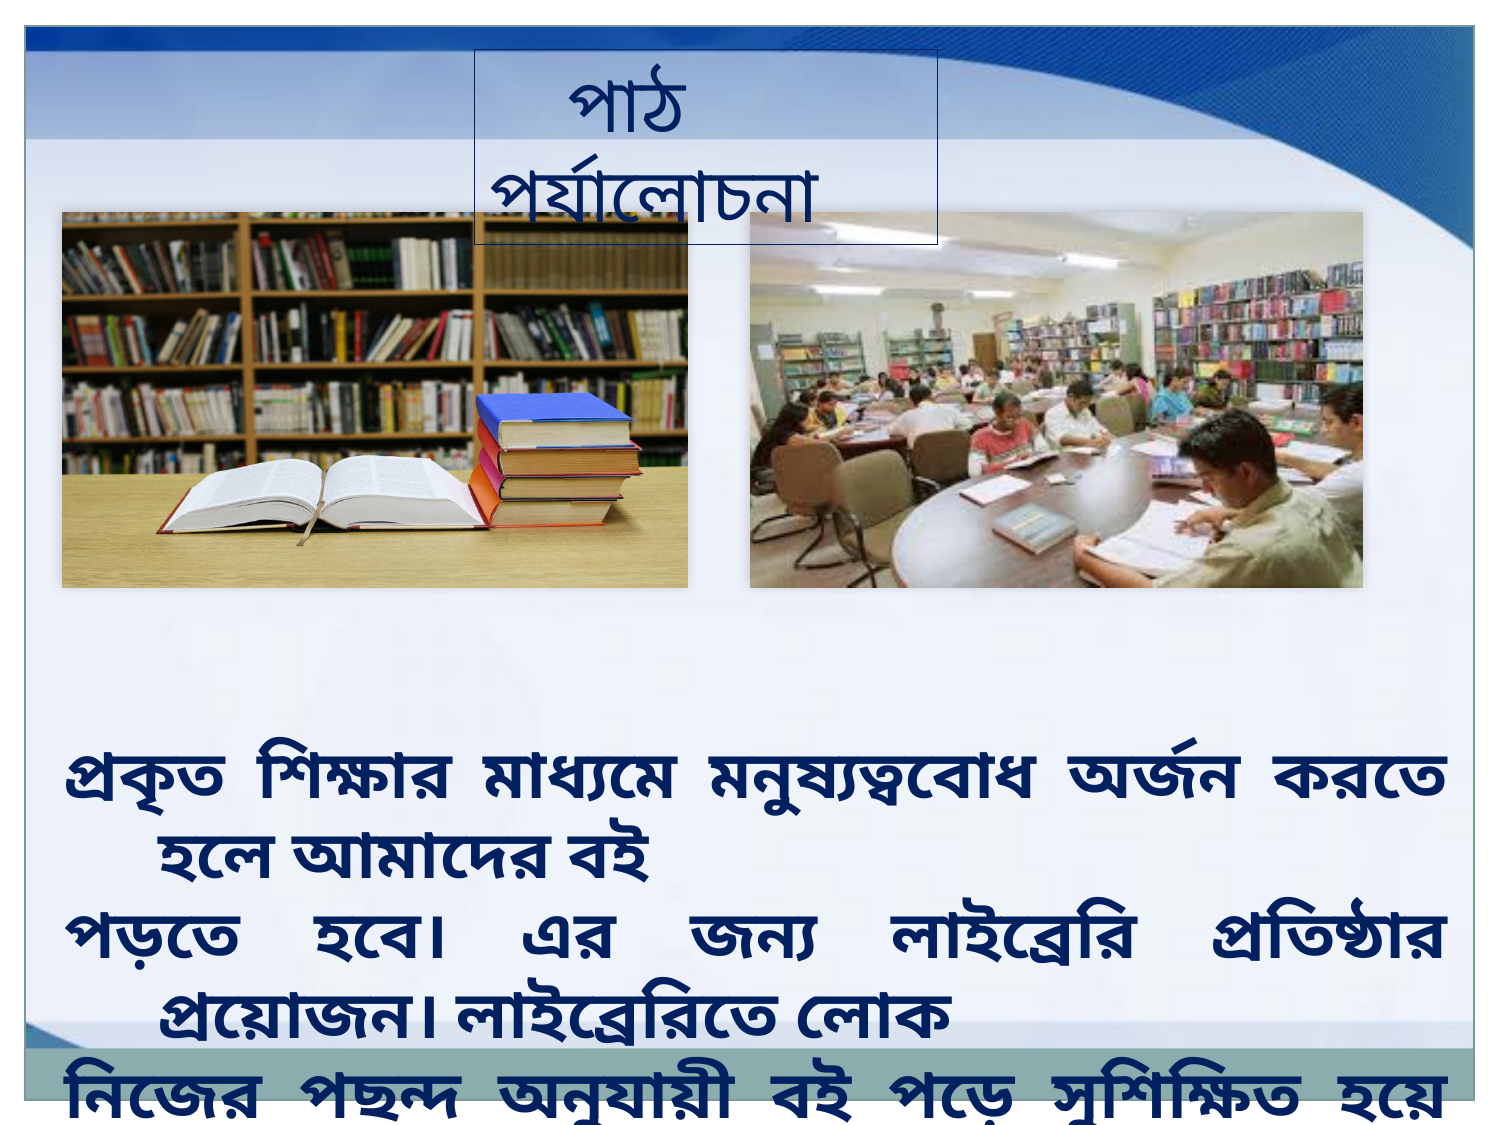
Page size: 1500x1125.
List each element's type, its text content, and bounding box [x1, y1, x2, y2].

text_box পাঠ পর্যালোচনা [474, 49, 938, 245]
text_box প্রকৃত শিক্ষার মাধ্যমে মনুষ্যত্ববোধ অর্জন করতে হলে আমাদের বই পড়তে হবে। এর জন্য লাইব্রেরি প্রতিষ্ঠার প্রয়োজন। লাইব্রেরিতে লোক নিজের পছন্দ অনুযায়ী বই পড়ে সুশিক্ষিত হয়ে উঠতে পারে। [49, 724, 1463, 1125]
picture [26, 27, 1473, 1048]
